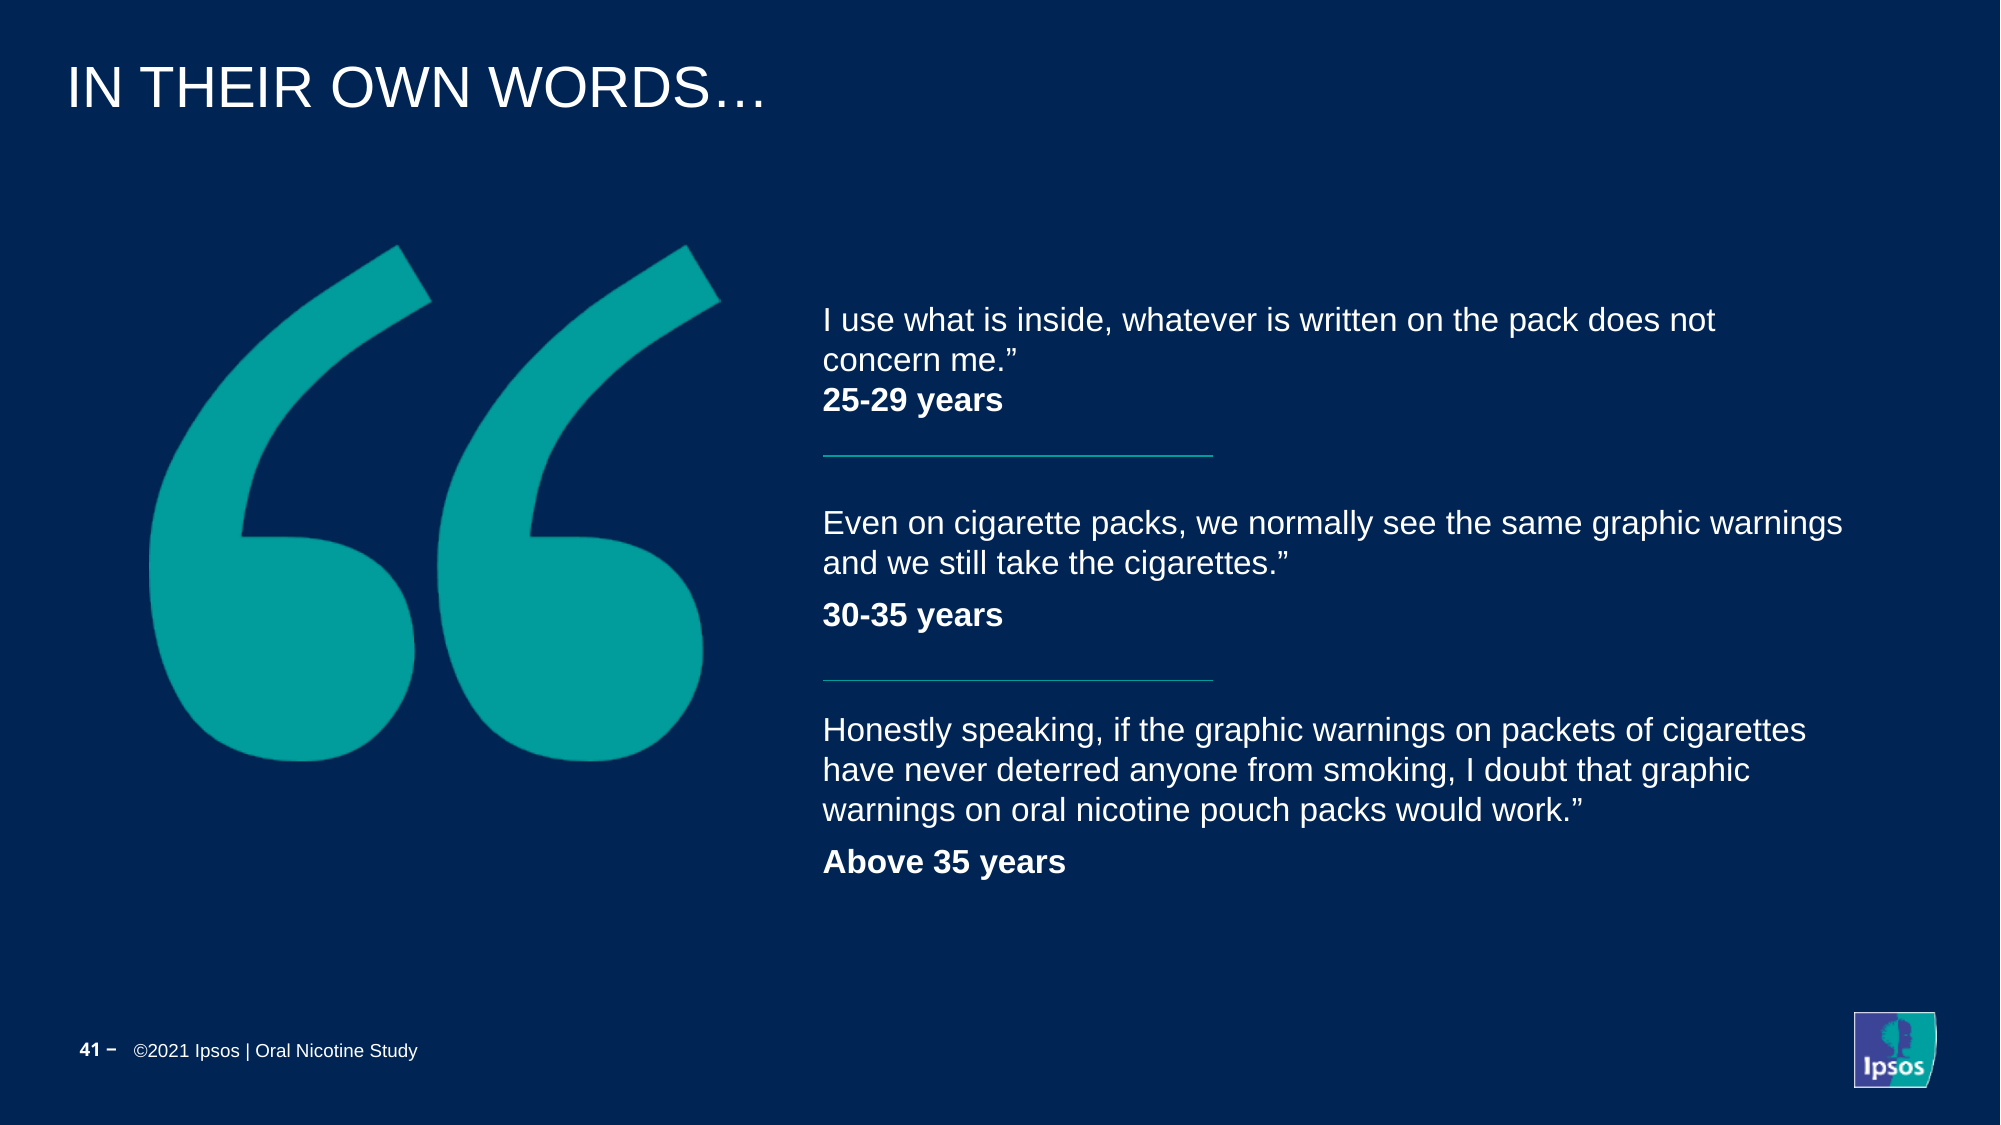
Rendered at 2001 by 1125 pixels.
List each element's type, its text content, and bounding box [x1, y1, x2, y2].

picture [149, 243, 721, 764]
title IN THEIR OWN WORDS… [66, 62, 1934, 251]
text_box Honestly speaking, if the graphic warnings on packets of cigarettes have never deterred anyone from smoking, I doubt that graphic warnings on oral nicotine pouch packs would work.” Above 35 years [822, 706, 1827, 881]
text_box I use what is inside, whatever is written on the pack does not concern me.” 25-29 years [822, 293, 1827, 424]
picture [1854, 1012, 1937, 1088]
text_box Even on cigarette packs, we normally see the same graphic warnings and we still take the cigarettes.” 30-35 years [822, 480, 1863, 655]
